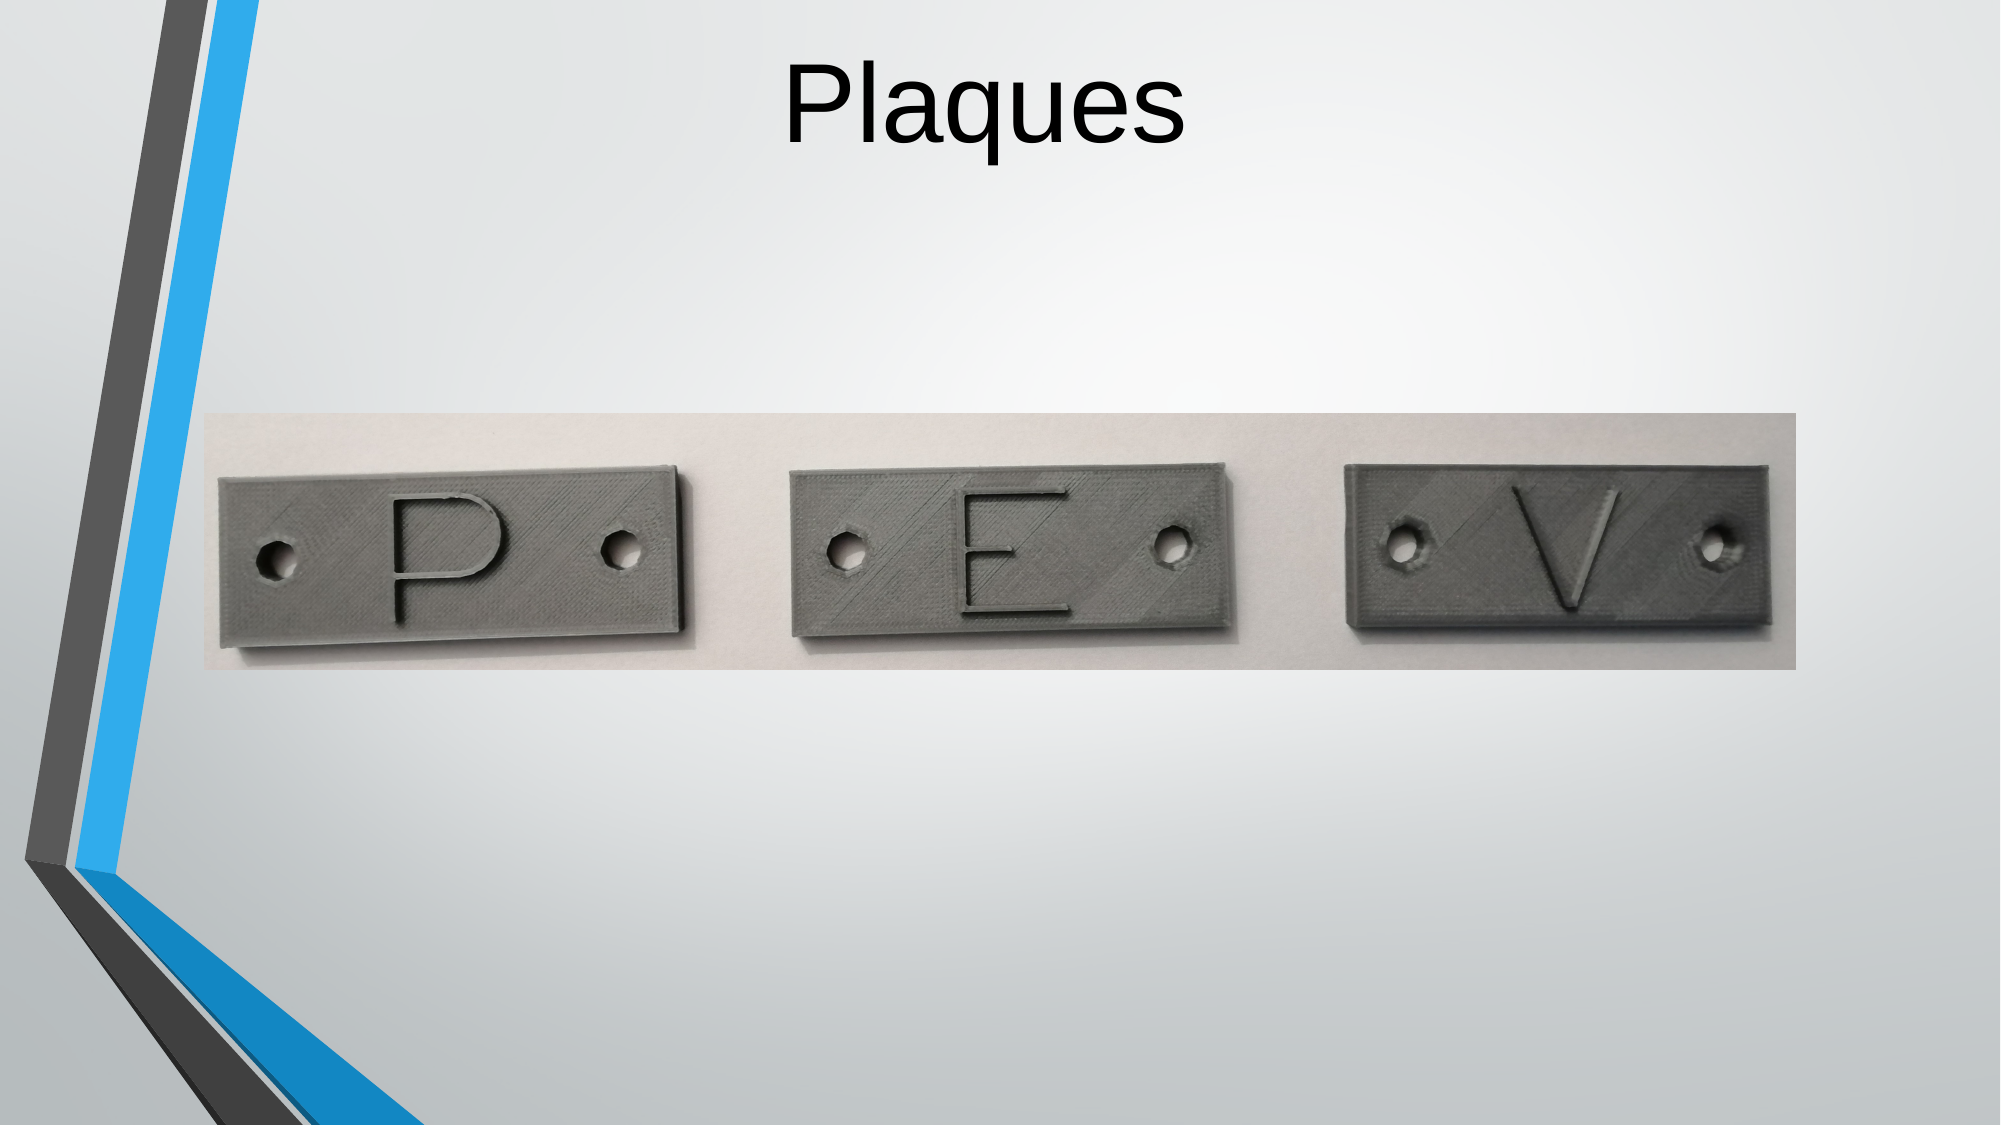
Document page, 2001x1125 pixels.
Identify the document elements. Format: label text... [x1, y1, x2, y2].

text_box Plaques [766, 34, 1234, 179]
picture [204, 413, 1796, 670]
